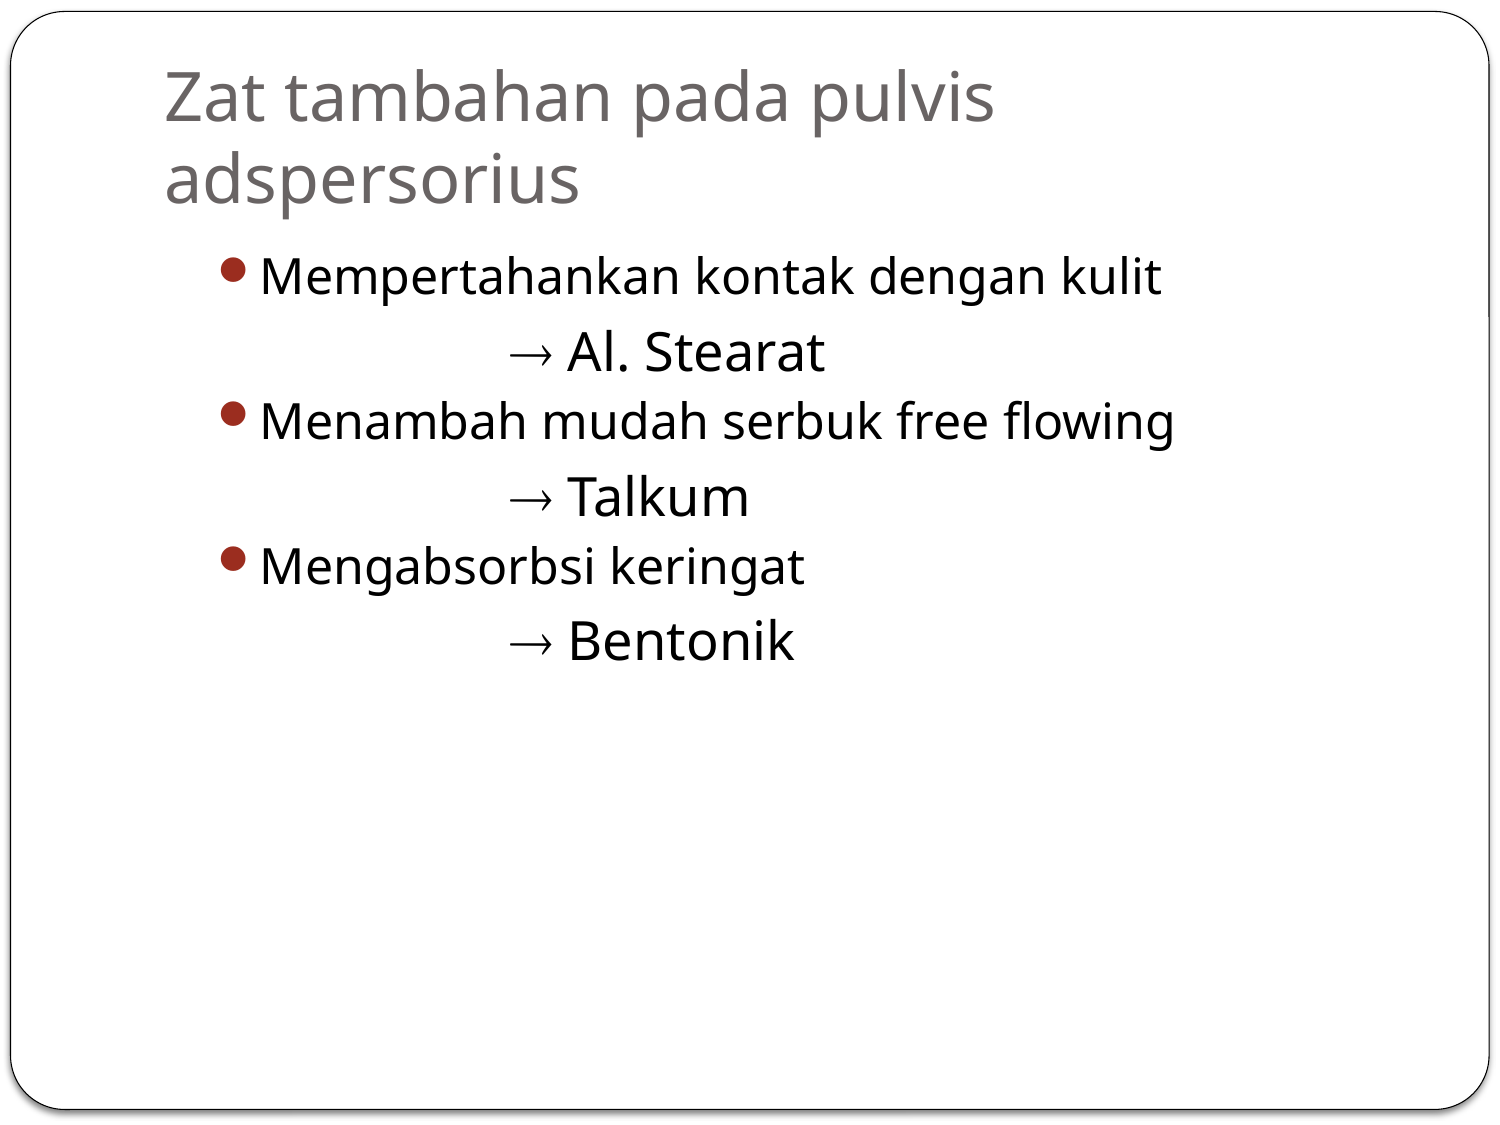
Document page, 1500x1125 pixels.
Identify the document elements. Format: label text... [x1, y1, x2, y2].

title Zat tambahan pada pulvis adspersorius [150, 45, 1425, 233]
list Mempertahankan kontak dengan kulit  Al. Stearat Menambah mudah serbuk free flowing  Talkum Mengabsorbsi keringat  Bentonik [150, 237, 1425, 988]
